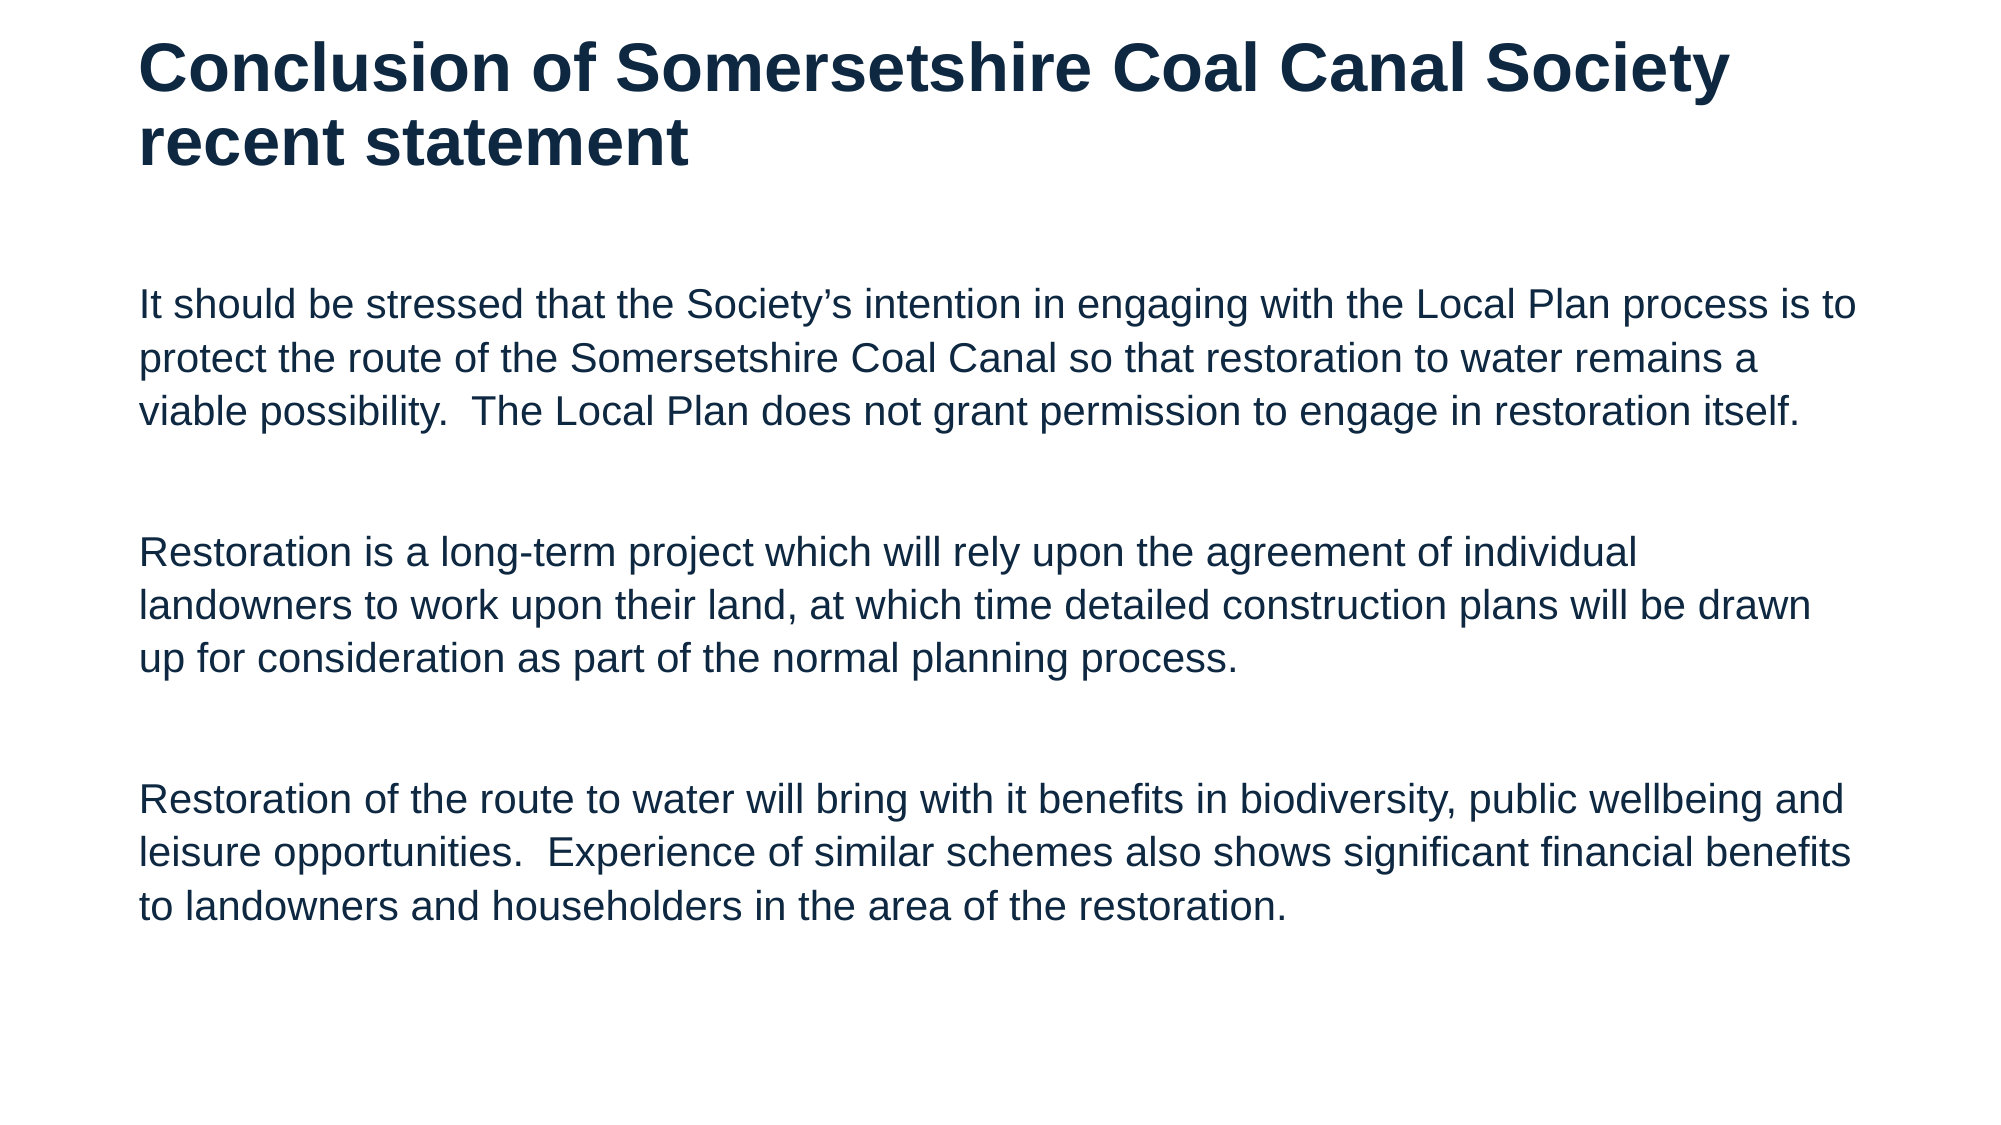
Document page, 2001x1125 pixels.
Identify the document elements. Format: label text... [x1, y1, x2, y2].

text_box It should be stressed that the Society’s intention in engaging with the Local Plan process is to protect the route of the Somersetshire Coal Canal so that restoration to water remains a viable possibility. The Local Plan does not grant permission to engage in restoration itself. Restoration is a long-term project which will rely upon the agreement of individual landowners to work upon their land, at which time detailed construction plans will be drawn up for consideration as part of the normal planning process. Restoration of the route to water will bring with it benefits in biodiversity, public wellbeing and leisure opportunities. Experience of similar schemes also shows significant financial benefits to landowners and householders in the area of the restoration. [124, 185, 1876, 936]
text_box Conclusion of Somersetshire Coal Canal Society recent statement [124, 24, 1850, 243]
